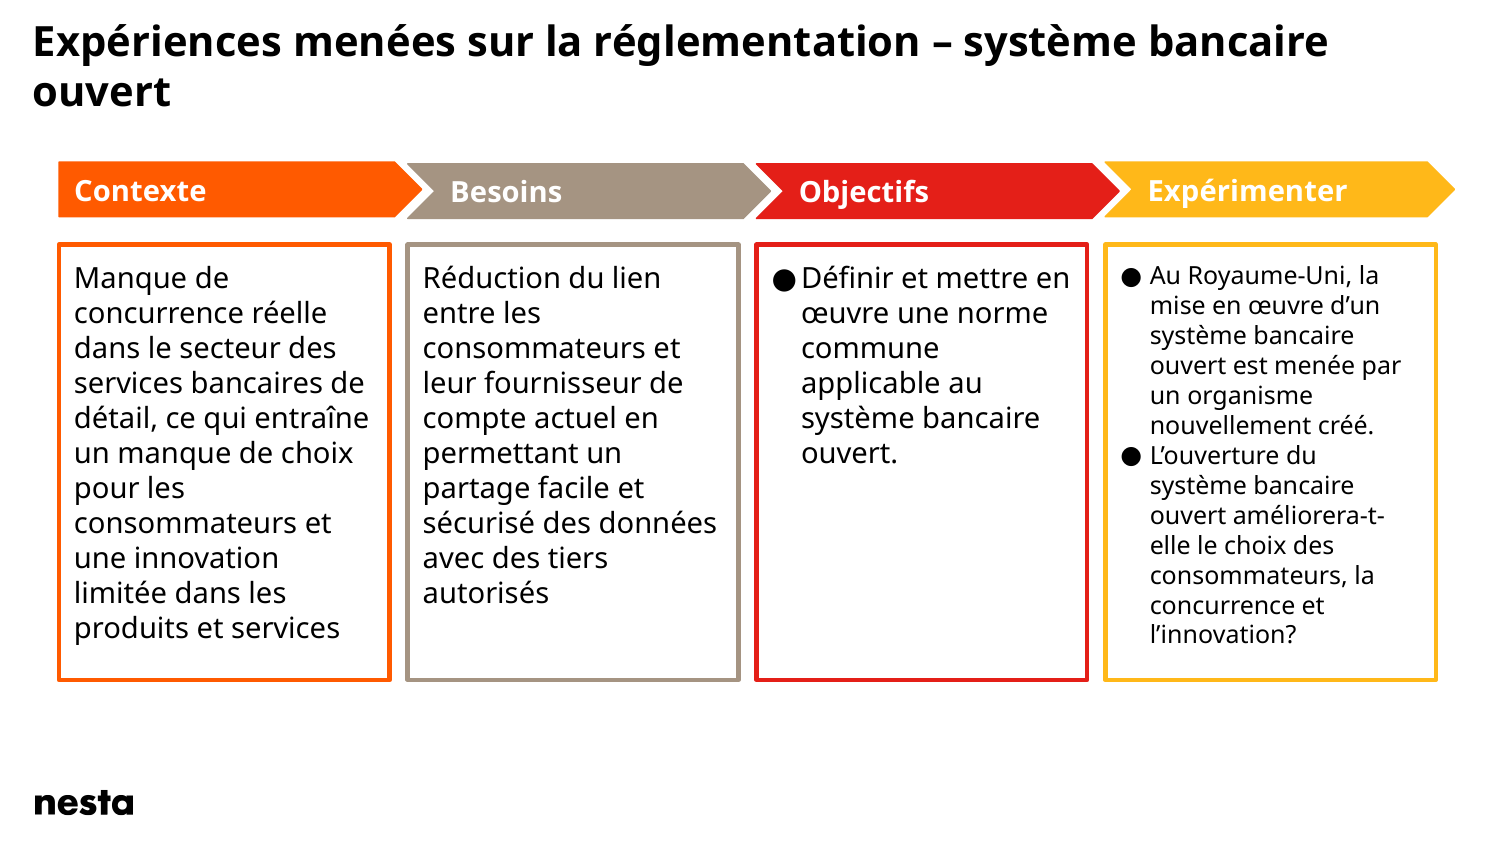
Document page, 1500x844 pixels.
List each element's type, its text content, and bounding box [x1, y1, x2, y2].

text_box Contexte [59, 162, 422, 217]
text_box Au Royaume-Uni, la mise en œuvre d’un système bancaire ouvert est menée par un organisme nouvellement créé. L’ouverture du système bancaire ouvert améliorera-t-elle le choix des consommateurs, la concurrence et l’innovation? [1105, 244, 1436, 680]
text_box Réduction du lien entre les consommateurs et leur fournisseur de compte actuel en permettant un partage facile et sécurisé des données avec des tiers autorisés [407, 244, 739, 680]
text_box Définir et mettre en œuvre une norme commune applicable au système bancaire ouvert. [756, 244, 1088, 680]
text_box Expérimenter [1105, 162, 1455, 217]
text_box Besoins [407, 163, 771, 219]
text_box Manque de concurrence réelle dans le secteur des services bancaires de détail, ce qui entraîne un manque de choix pour les consommateurs et une innovation limitée dans les produits et services [59, 244, 390, 680]
text_box Objectifs [756, 163, 1120, 219]
title Expériences menées sur la réglementation – système bancaire ouvert [17, 14, 1447, 115]
picture [35, 789, 134, 816]
